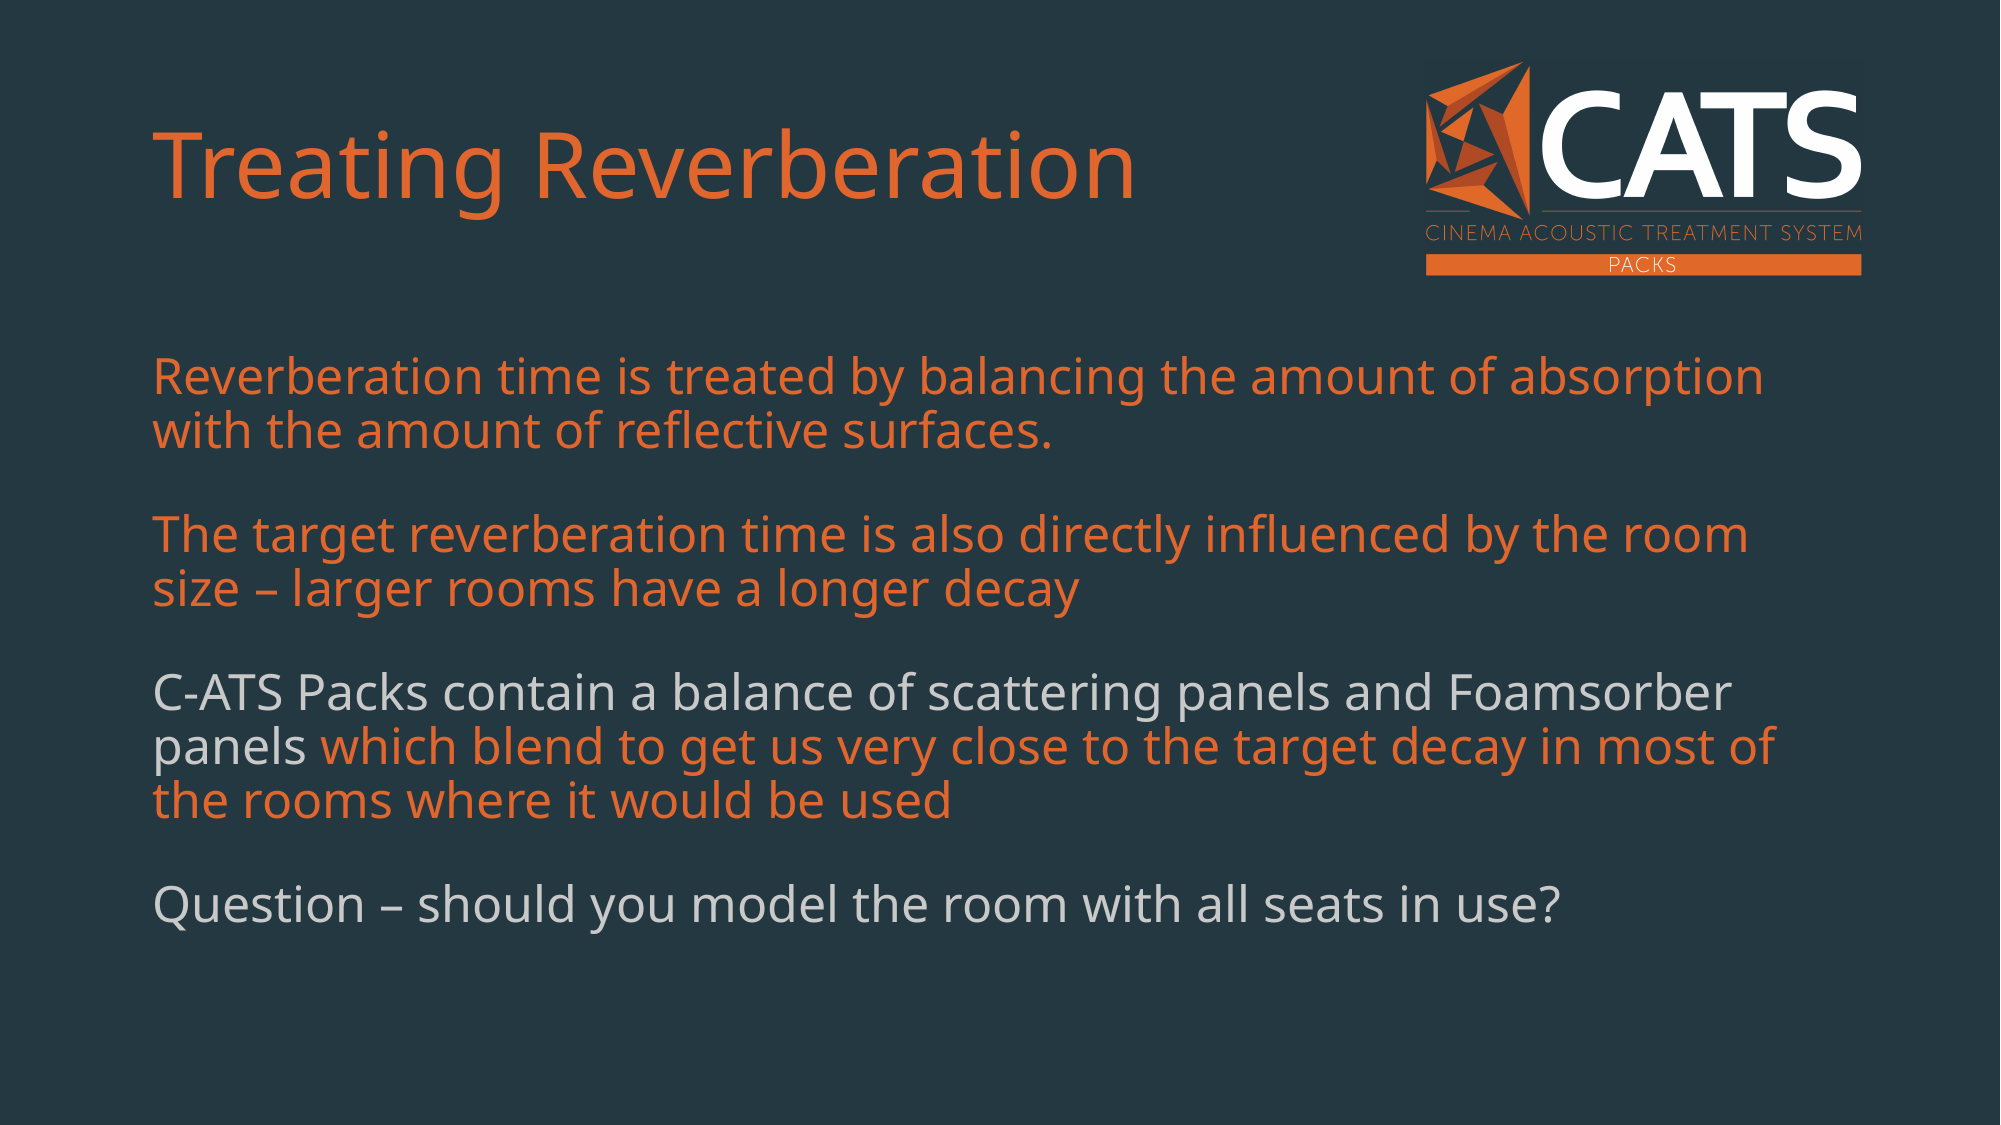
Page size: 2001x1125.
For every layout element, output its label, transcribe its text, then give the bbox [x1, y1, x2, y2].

list Reverberation time is treated by balancing the amount of absorption with the amount of reflective surfaces. The target reverberation time is also directly influenced by the room size – larger rooms have a longer decay C-ATS Packs contain a balance of scattering panels and Foamsorber panels which blend to get us very close to the target decay in most of the rooms where it would be used Question – should you model the room with all seats in use? [137, 344, 1863, 988]
title Treating Reverberation [137, 59, 1863, 278]
